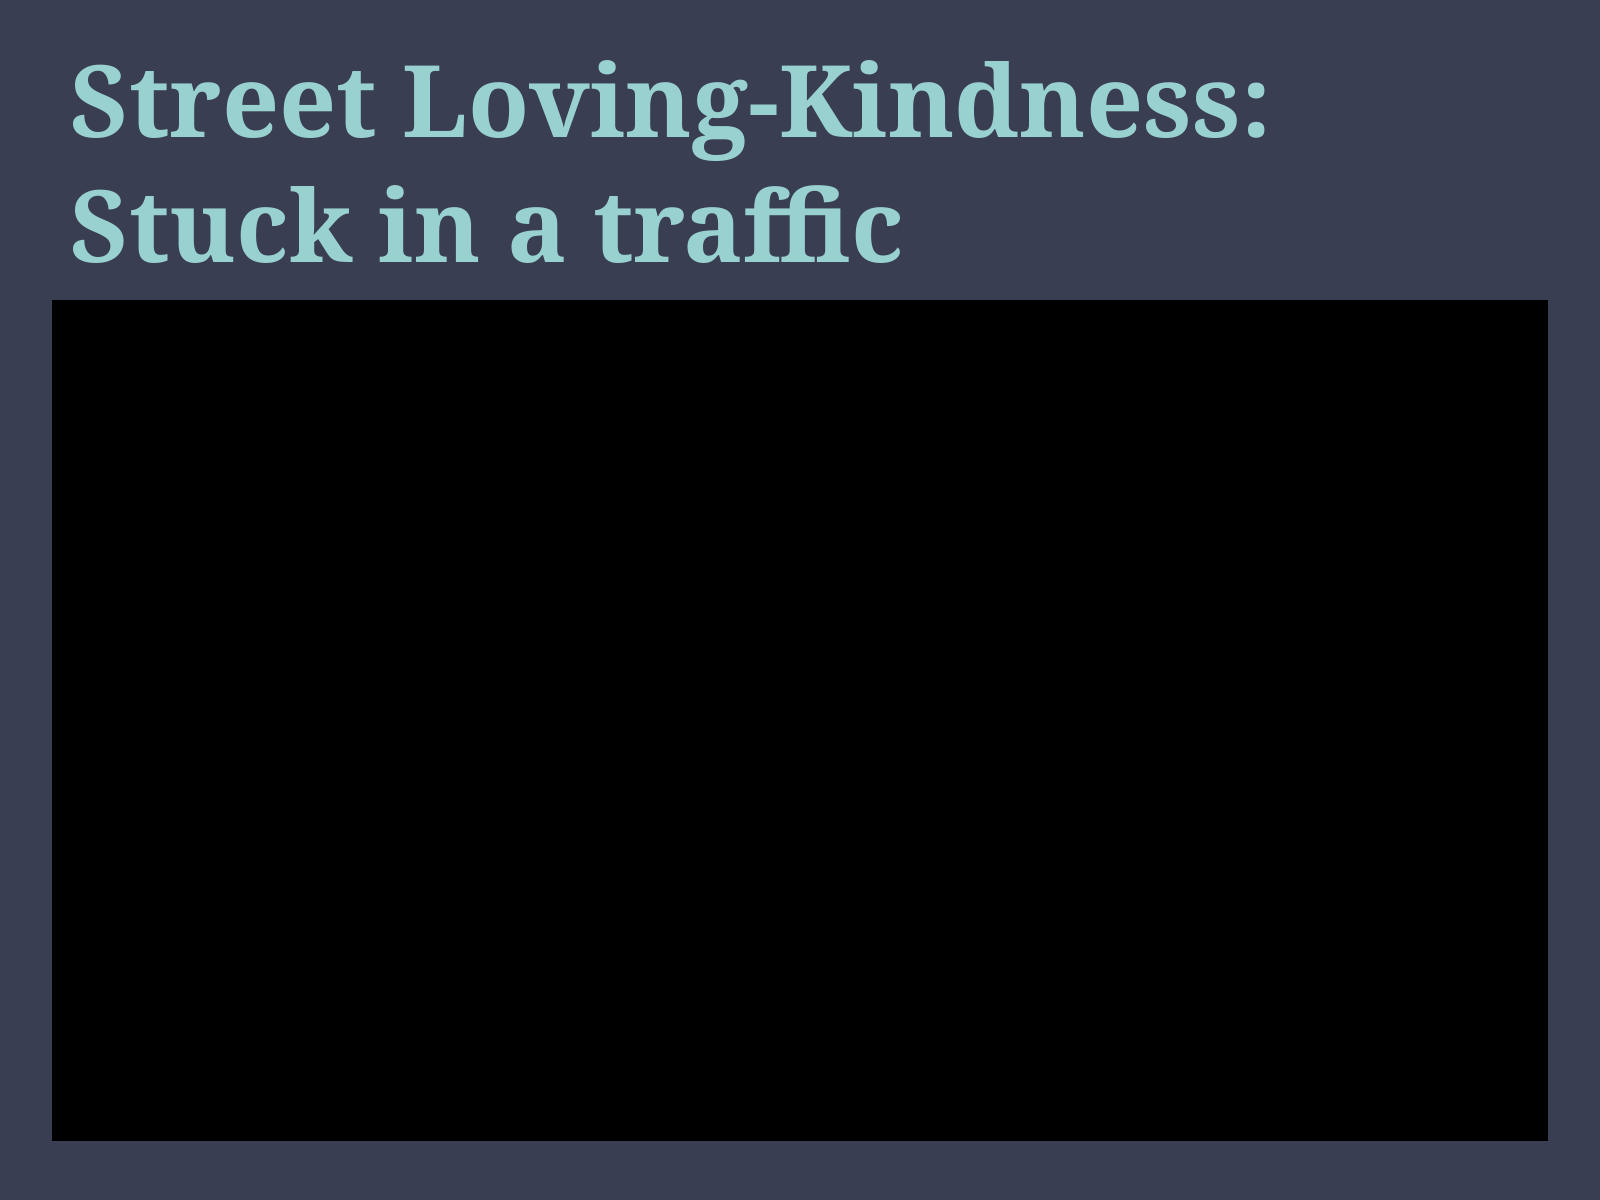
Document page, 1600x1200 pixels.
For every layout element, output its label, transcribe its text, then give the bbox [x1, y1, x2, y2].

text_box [51, 299, 1549, 1142]
title Street Loving-Kindness: Stuck in a traffic [68, 32, 1532, 283]
